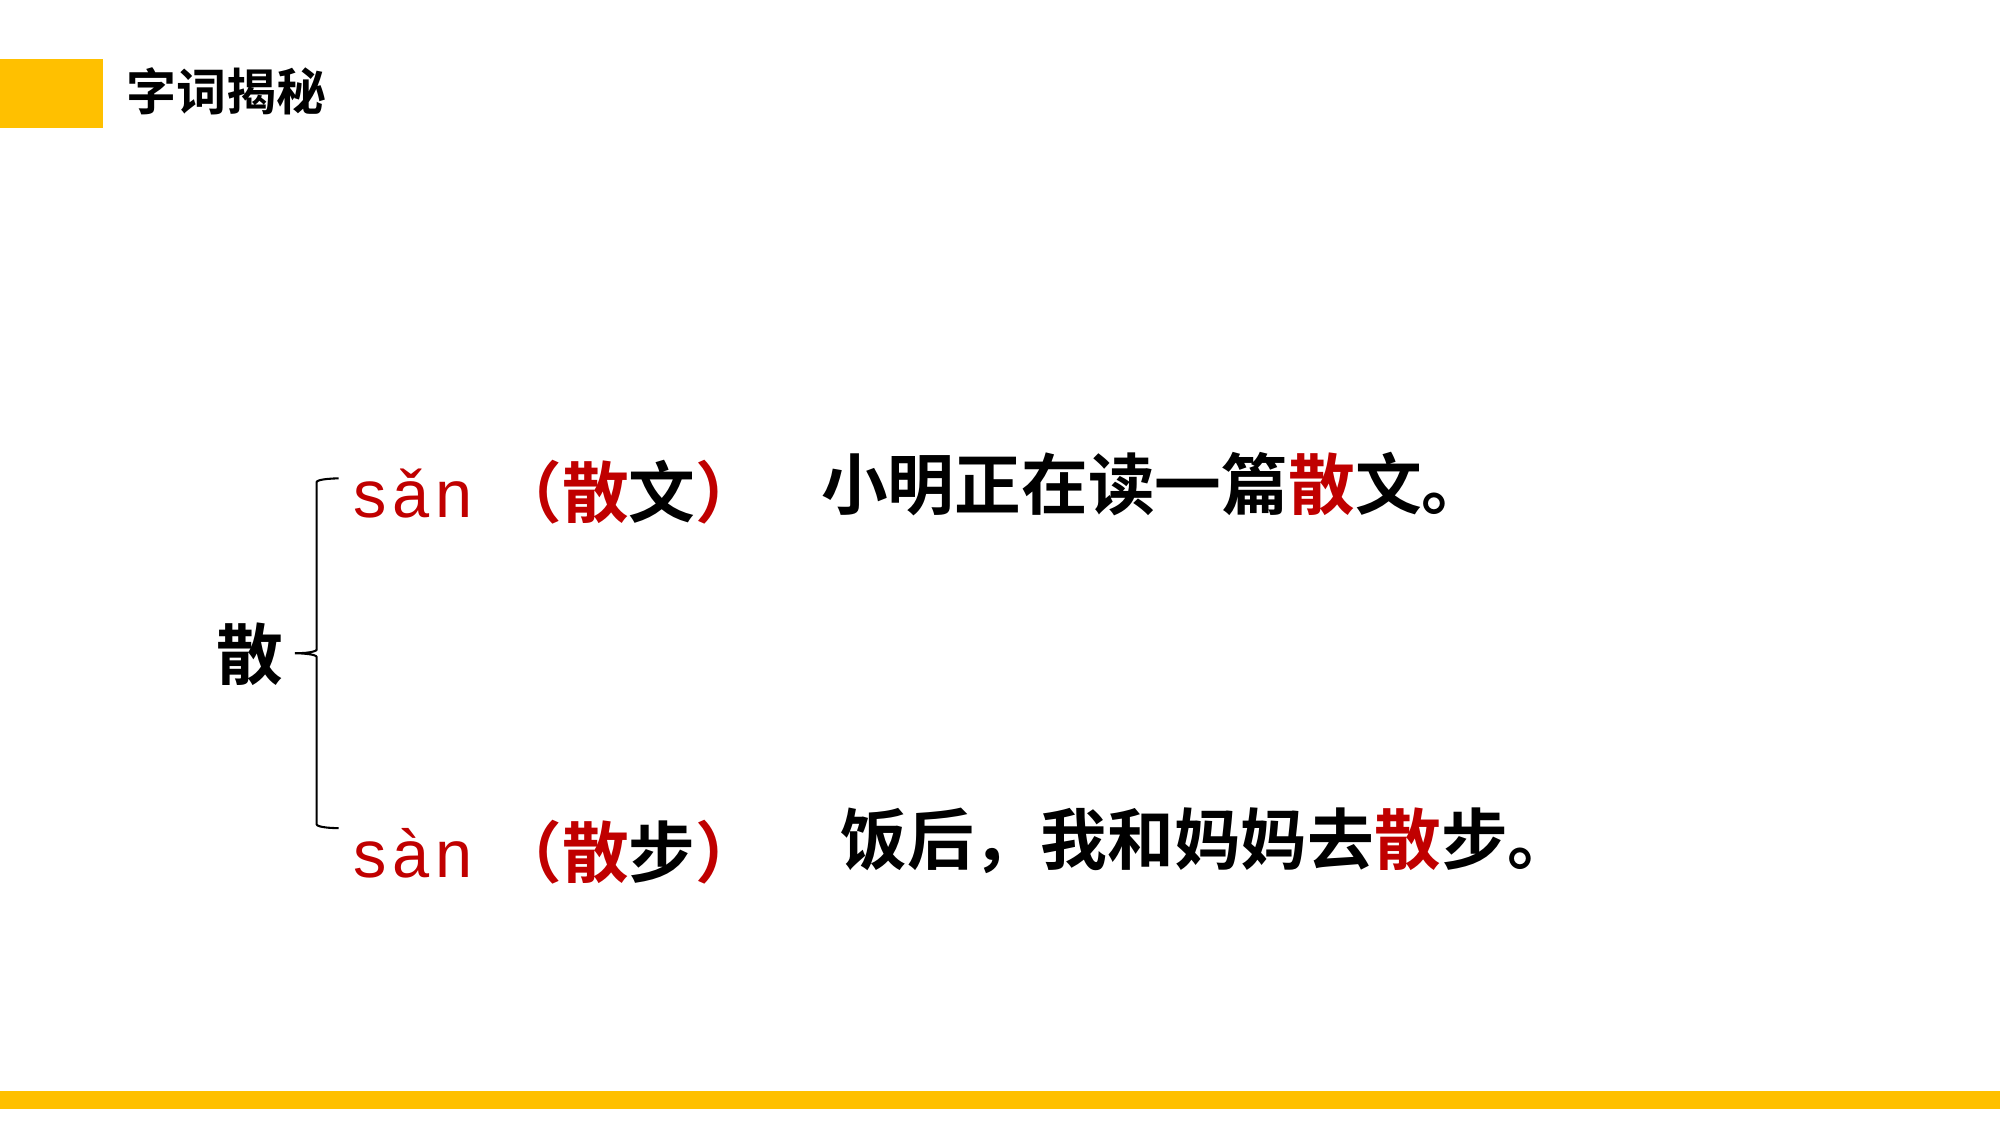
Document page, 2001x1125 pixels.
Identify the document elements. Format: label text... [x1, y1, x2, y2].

text_box 字词揭秘 [112, 52, 342, 128]
text_box 饭后，我和妈妈去散步。 [871, 790, 1590, 885]
text_box 小明正在读一篇散文。 [871, 435, 1504, 531]
text_box 散 [201, 605, 294, 700]
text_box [294, 403, 871, 904]
